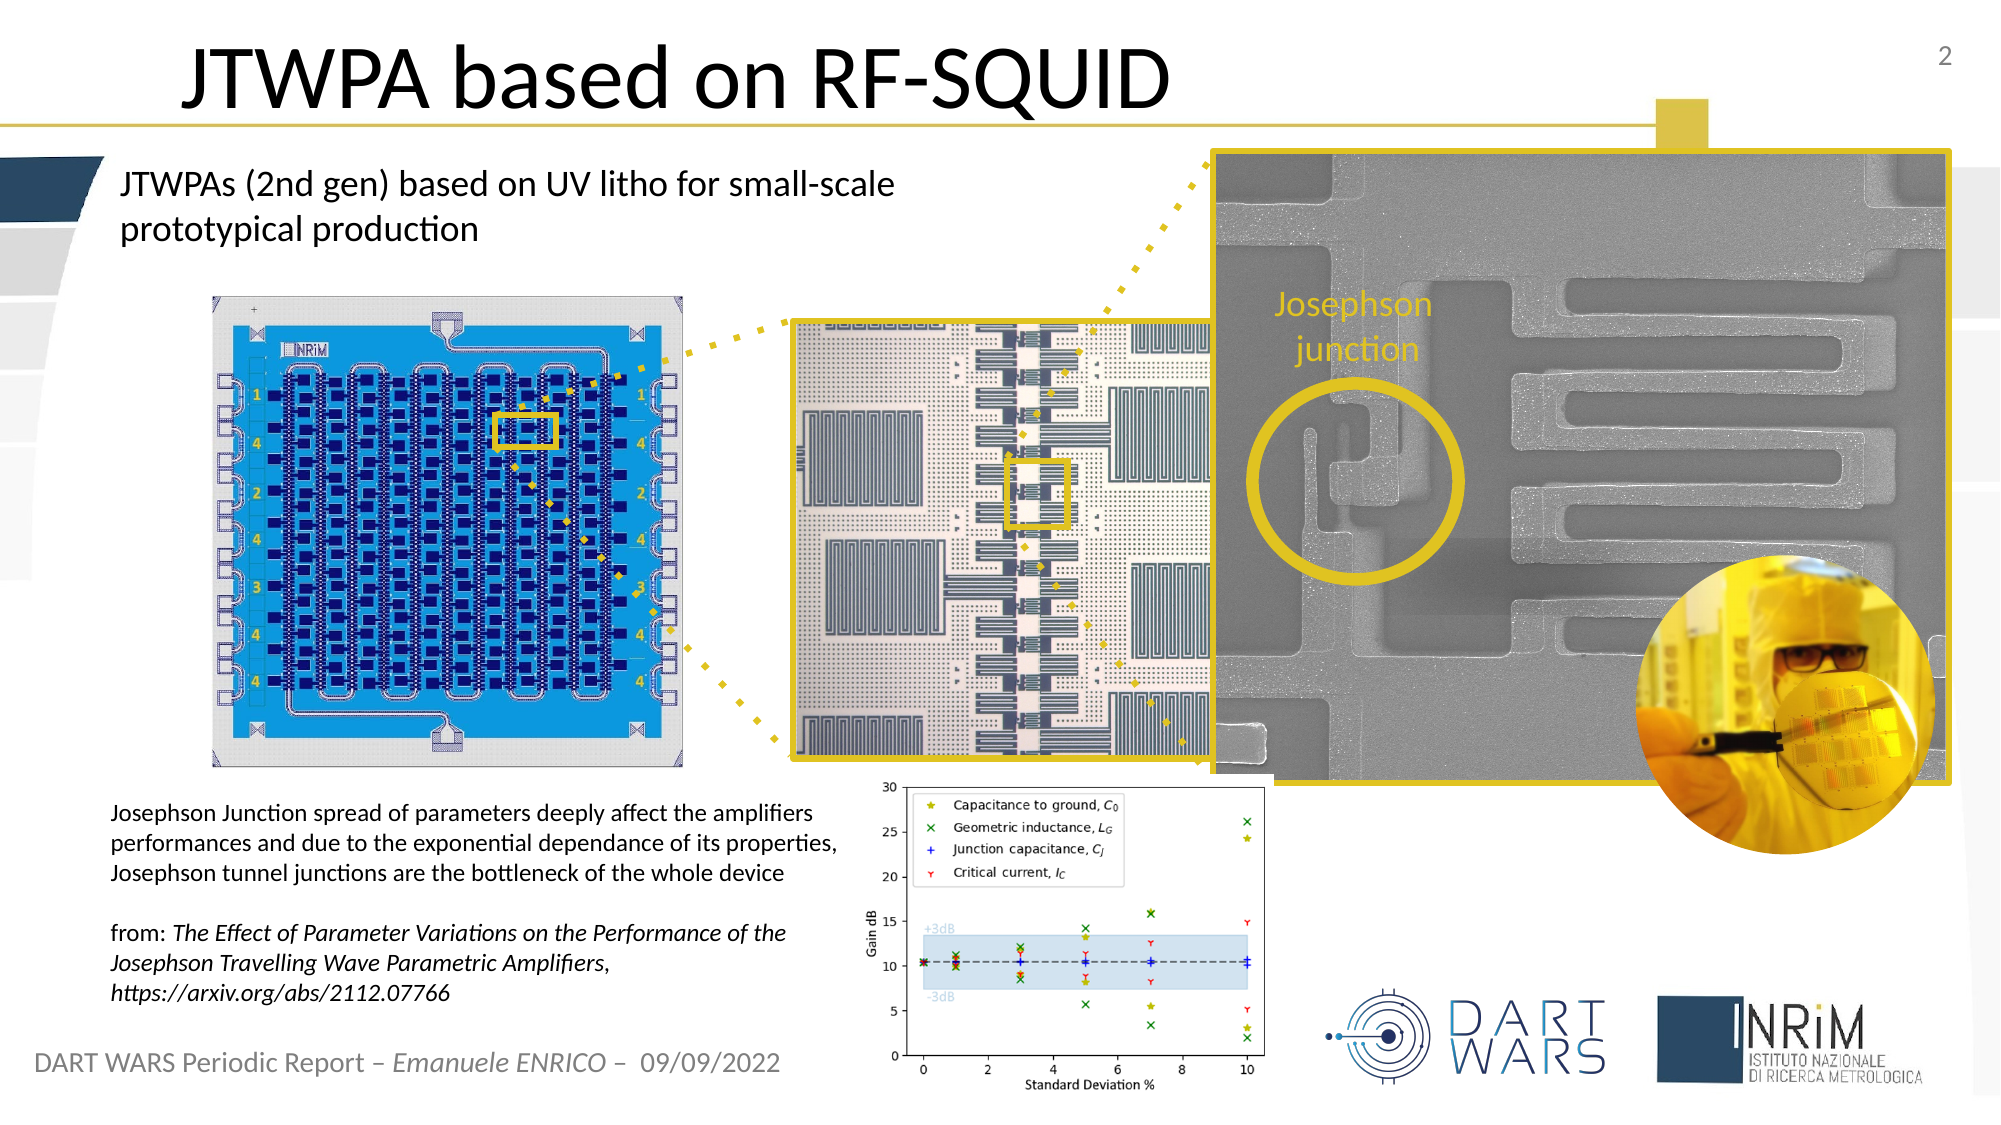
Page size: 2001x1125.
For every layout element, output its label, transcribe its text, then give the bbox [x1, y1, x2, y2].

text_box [1006, 525, 1210, 773]
title JTWPA based on RF-SQUID [165, 0, 1891, 151]
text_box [495, 320, 791, 416]
text_box 2 [1922, 28, 1969, 79]
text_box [495, 446, 791, 756]
text_box Josephson Junction spread of parameters deeply affect the amplifiers performances and due to the exponential dependance of its properties, Josephson tunnel junctions are the bottleneck of the whole device from: The Effect of Parameter Variations on the Performance of the Josephson Travelling Wave Parametric Amplifiers, https://arxiv.org/abs/2112.07766 [95, 788, 841, 1014]
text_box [1006, 150, 1216, 459]
text_box DART WARS Periodic Report – Emanuele ENRICO – 09/09/2022 [19, 1036, 841, 1087]
text_box JTWPAs (2nd gen) based on UV litho for small-scale prototypical production [104, 151, 1004, 256]
picture [0, 0, 2001, 1125]
